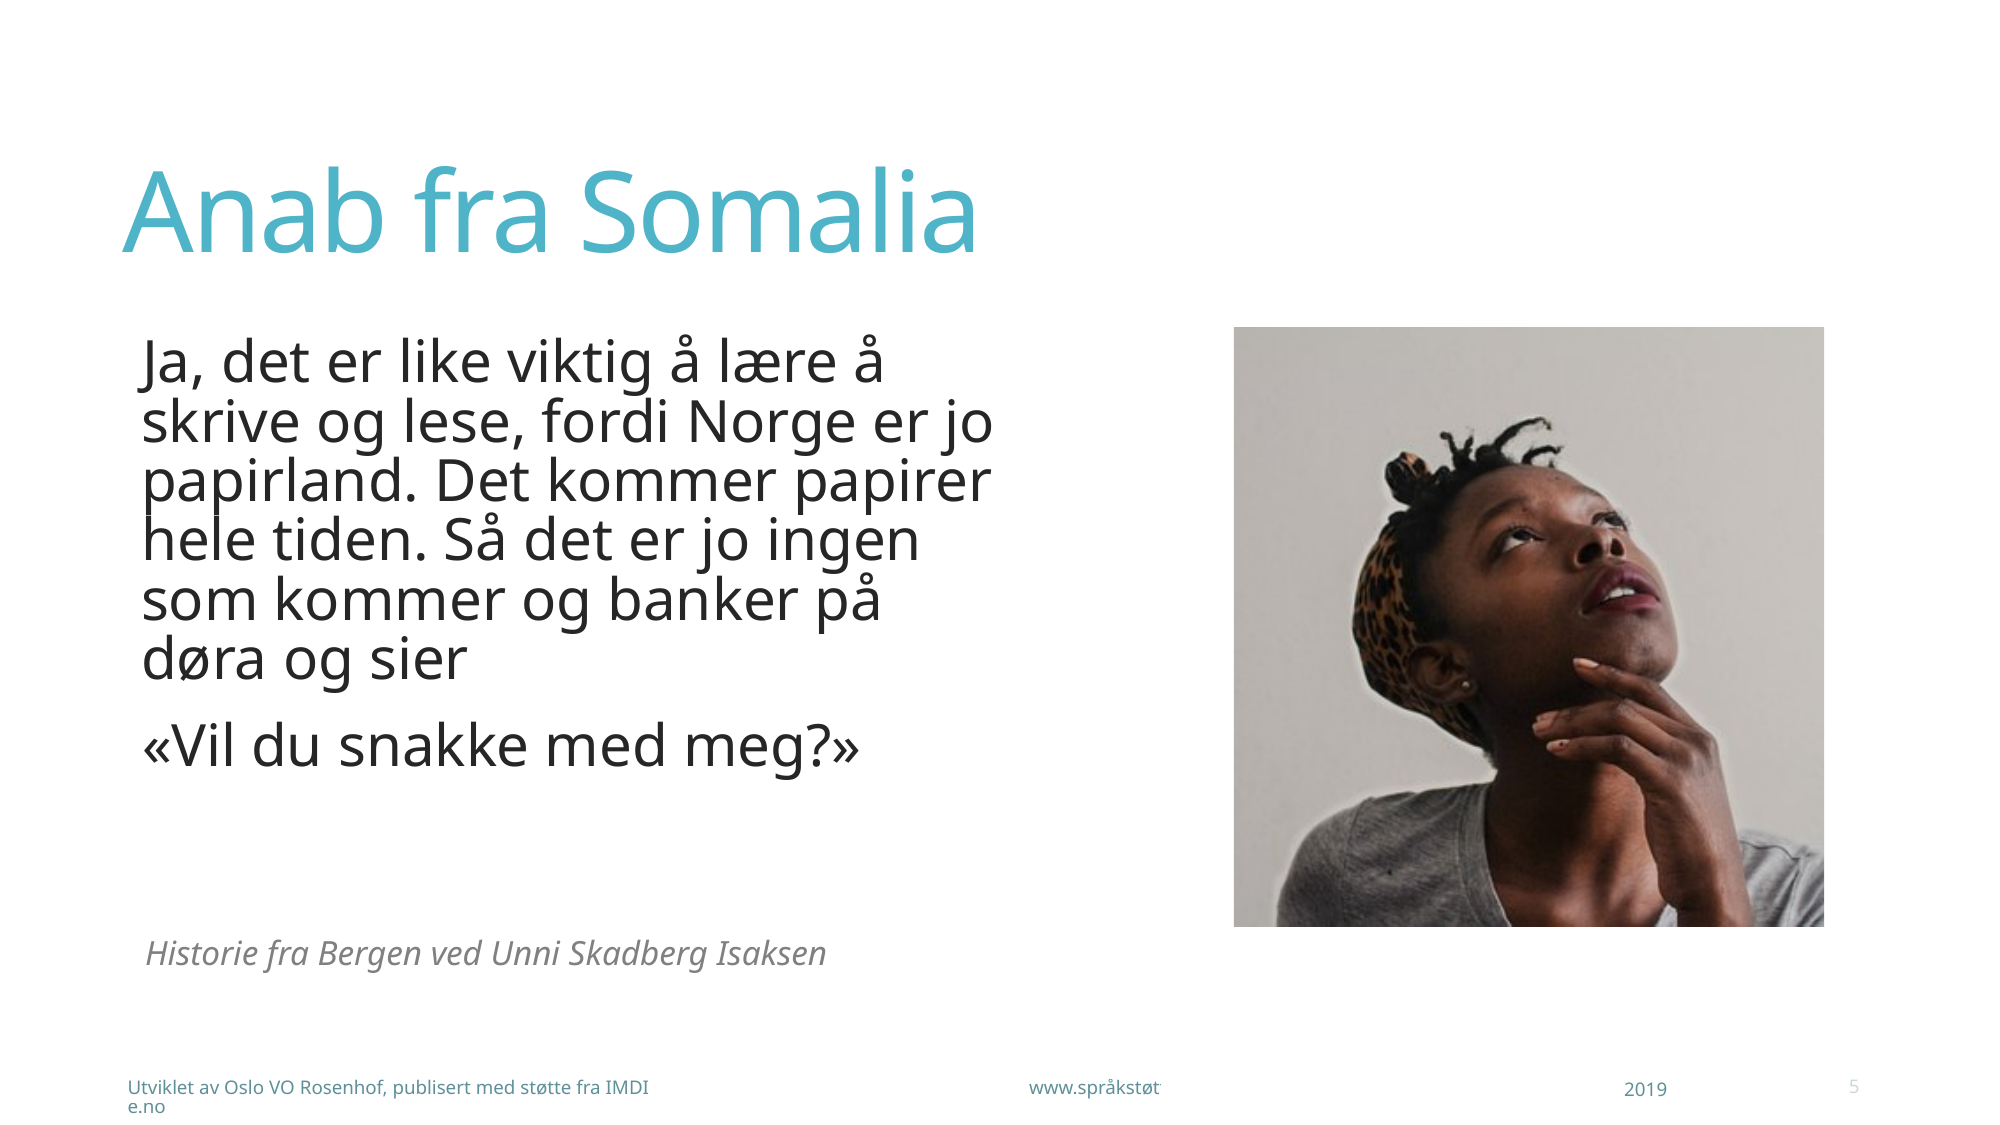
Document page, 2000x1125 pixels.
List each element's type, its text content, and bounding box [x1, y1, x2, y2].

text_box Historie fra Bergen ved Unni Skadberg Isaksen [130, 924, 901, 980]
slide_number 2019 [1542, 1069, 1683, 1108]
footer Utviklet av Oslo VO Rosenhof, publisert med støtte fra IMDI www.språkstøtte.no [112, 1069, 1185, 1108]
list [1233, 327, 1825, 928]
list Ja, det er like viktig å lære å skrive og lese, fordi Norge er jo papirland. Det kommer papirer hele tiden. Så det er jo ingen som kommer og banker på døra og sier «Vil du snakke med meg?» [110, 327, 1025, 885]
title Anab fra Somalia [107, 81, 1875, 354]
slide_number 5 [1802, 1069, 1875, 1108]
